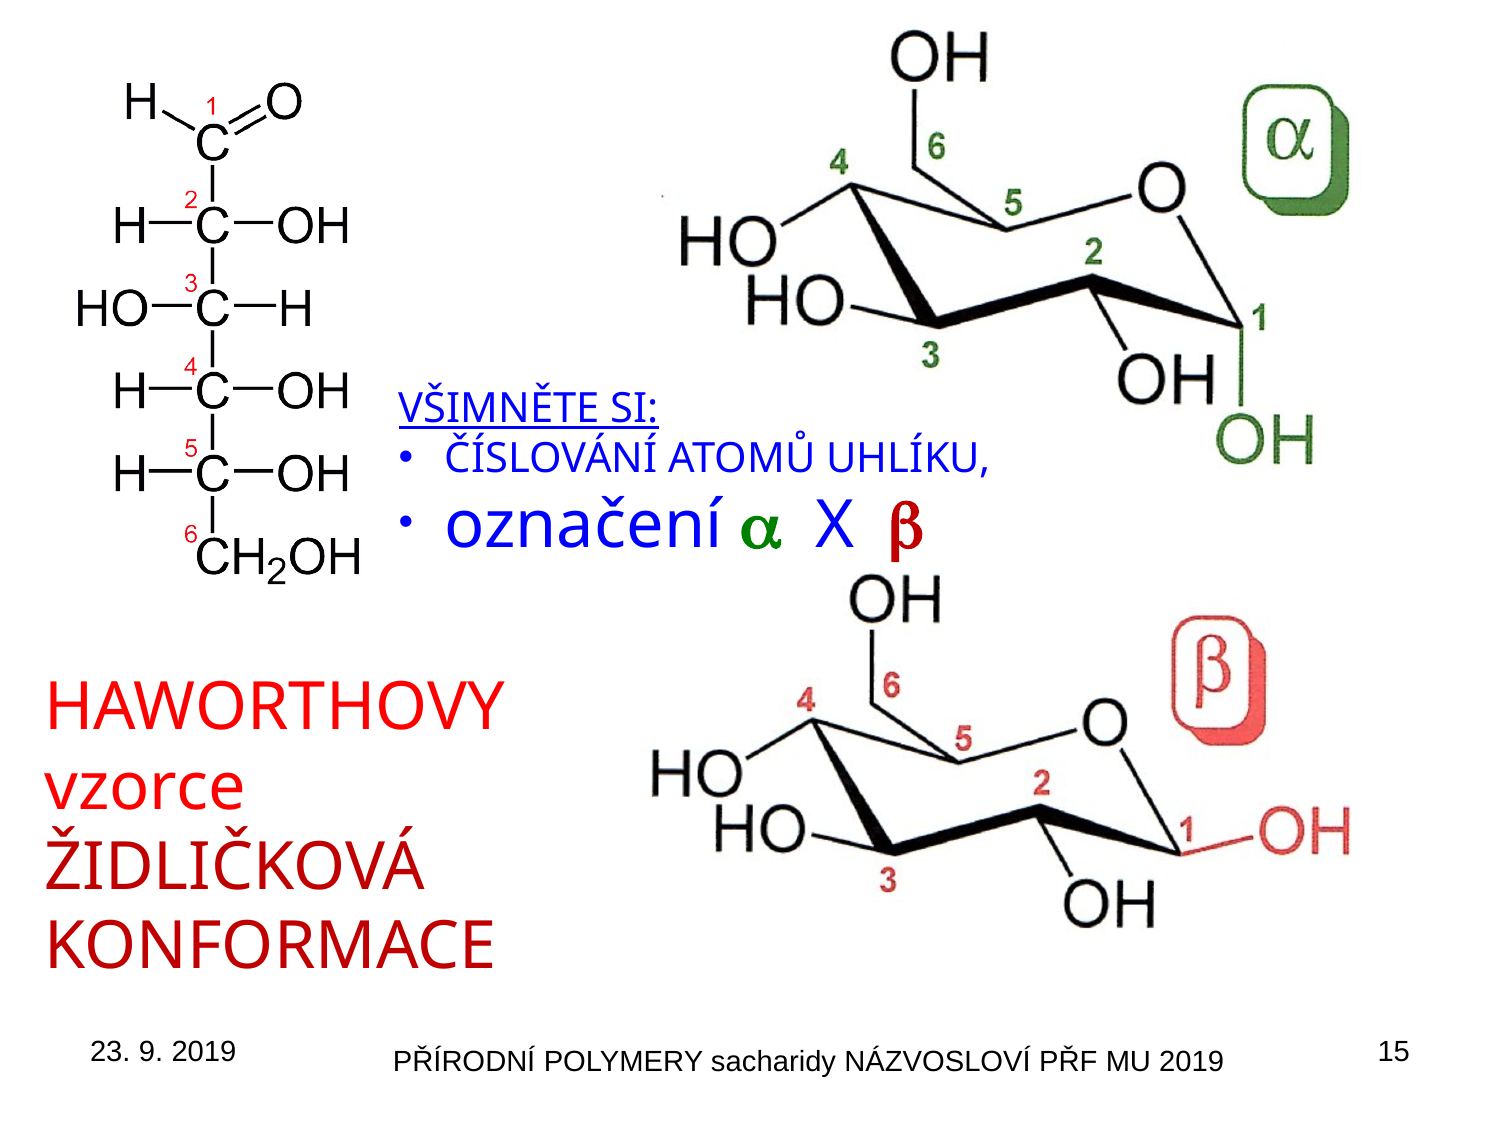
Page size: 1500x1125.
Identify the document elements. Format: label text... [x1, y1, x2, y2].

slide_number 23. 9. 2019 [74, 1024, 426, 1103]
text_box VŠIMNĚTE SI: ČÍSLOVÁNÍ ATOMŮ UHLÍKU, označení a X b [383, 373, 1117, 569]
footer PŘÍRODNÍ POLYMERY sacharidy NÁZVOSLOVÍ PŘF MU 2019 [265, 1034, 1074, 1103]
picture [655, 18, 1363, 479]
text_box HAWORTHOVY vzorce ŽIDLIČKOVÁ KONFORMACE [29, 633, 609, 1012]
slide_number 15 [1074, 1024, 1426, 1103]
picture [64, 66, 372, 594]
picture [631, 550, 1371, 963]
